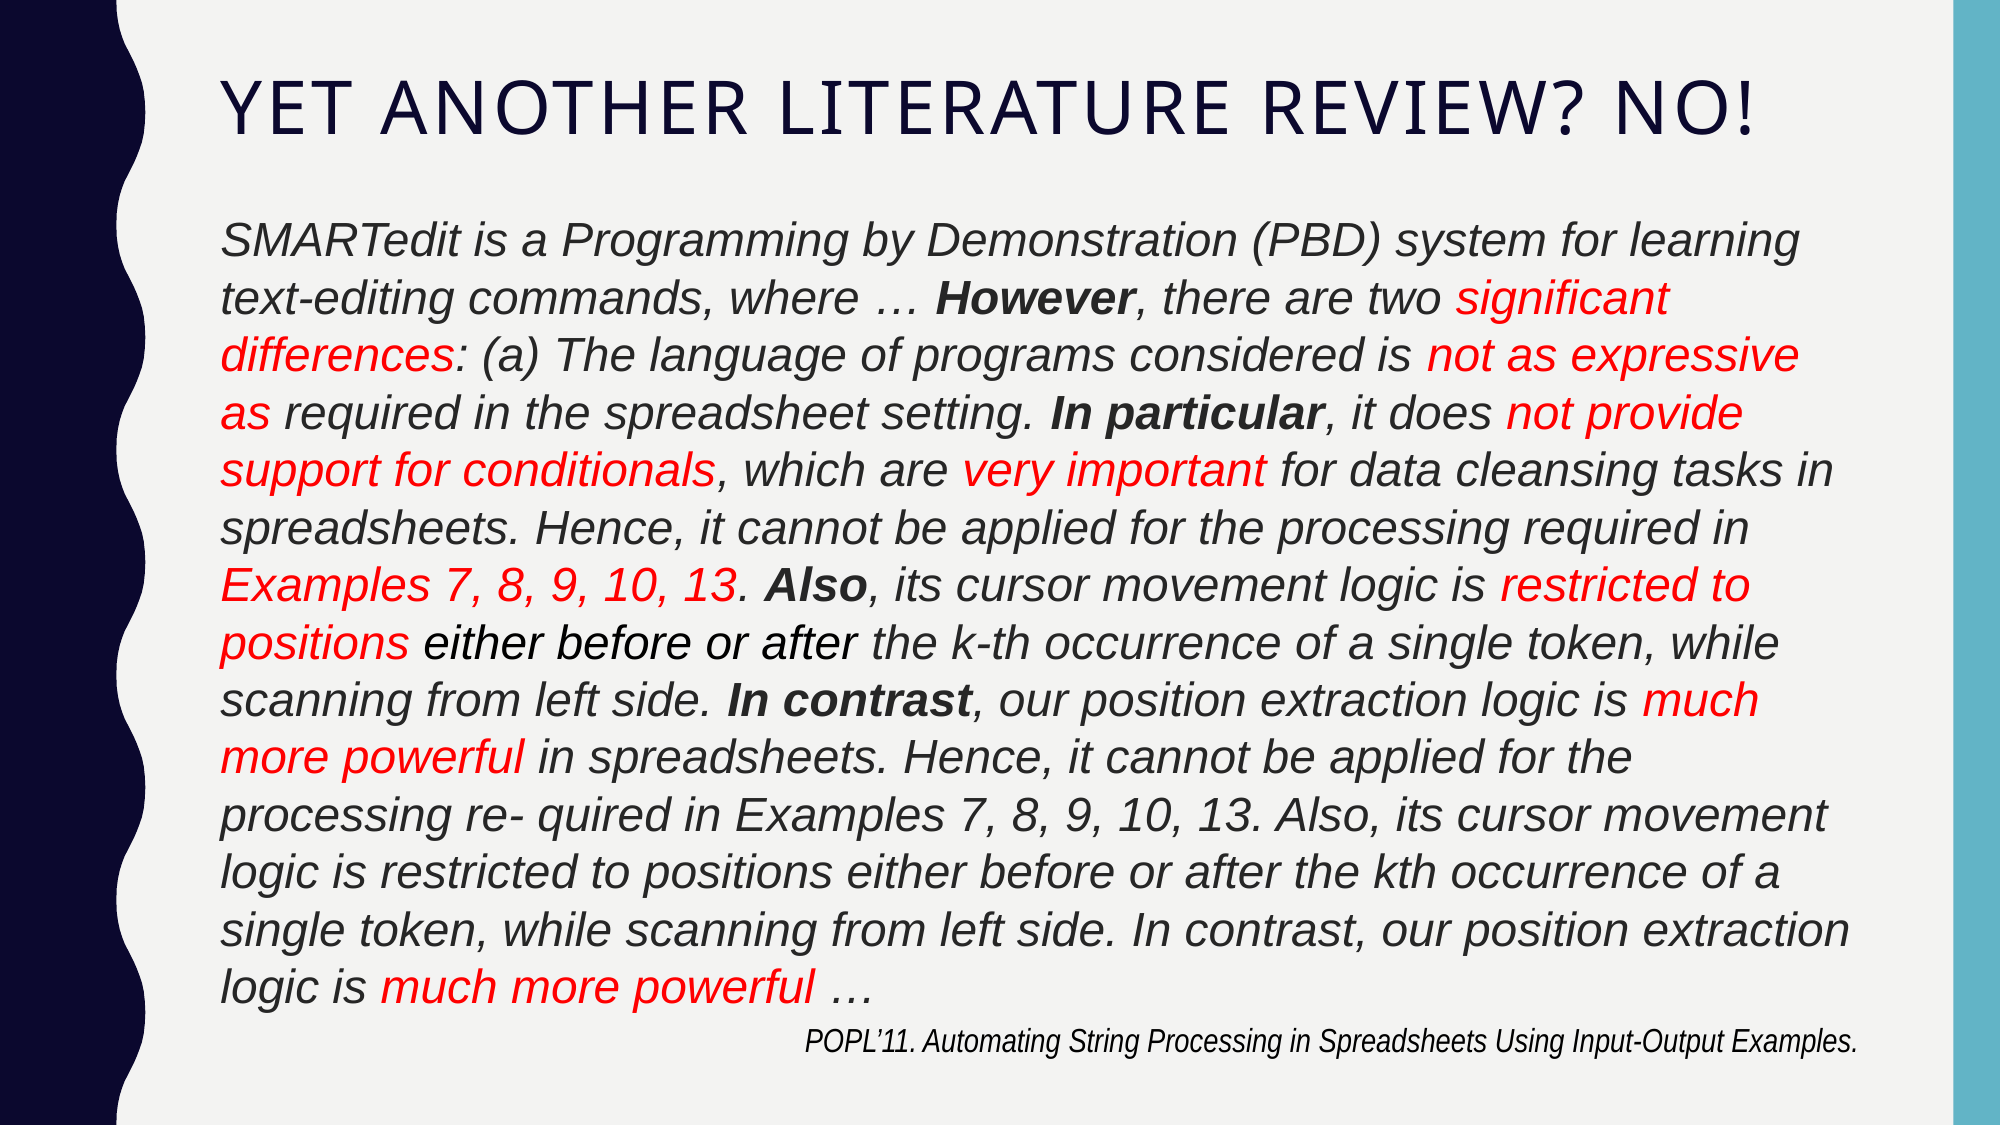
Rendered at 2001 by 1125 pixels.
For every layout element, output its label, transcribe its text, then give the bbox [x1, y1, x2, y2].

text_box POPL’11. Automating String Processing in Spreadsheets Using Input-Output Examples. [417, 1011, 1875, 1067]
list SMARTedit is a Programming by Demonstration (PBD) system for learning text-editing commands, where … However, there are two significant differences: (a) The language of programs considered is not as expressive as required in the spreadsheet setting. In particular, it does not provide support for conditionals, which are very important for data cleansing tasks in spreadsheets. Hence, it cannot be applied for the processing required in Examples 7, 8, 9, 10, 13. Also, its cursor movement logic is restricted to positions either before or after the k-th occurrence of a single token, while scanning from left side. In contrast, our position extraction logic is much more powerful in spreadsheets. Hence, it cannot be applied for the processing re- quired in Examples 7, 8, 9, 10, 13. Also, its cursor movement logic is restricted to positions either before or after the kth occurrence of a single token, while scanning from left side. In contrast, our position extraction logic is much more powerful … [205, 201, 1875, 1008]
title yet another literature review? No! [205, 62, 1875, 191]
